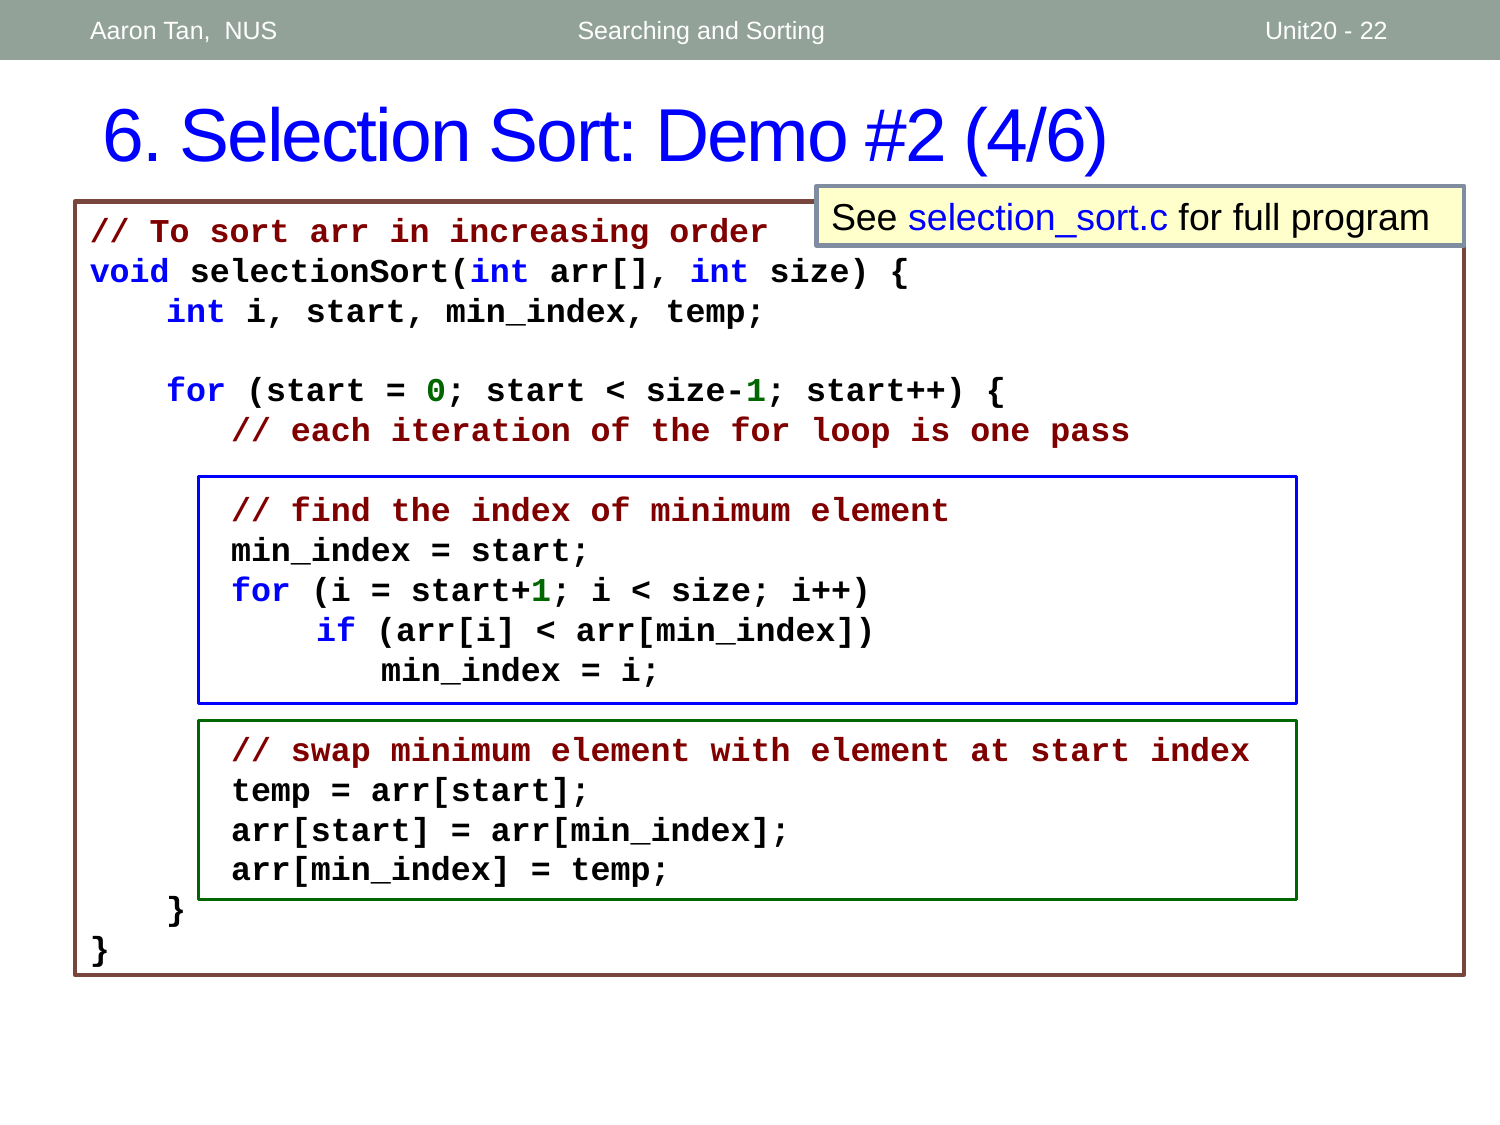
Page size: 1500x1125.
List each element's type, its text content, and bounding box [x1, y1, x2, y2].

title 6. Selection Sort: Demo #2 (4/6) [87, 62, 1463, 182]
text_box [74, 185, 1465, 985]
slide_number Unit20 - 22 [1250, 3, 1425, 57]
slide_number Aaron Tan, NUS [75, 3, 550, 57]
footer Searching and Sorting [562, 3, 1238, 57]
